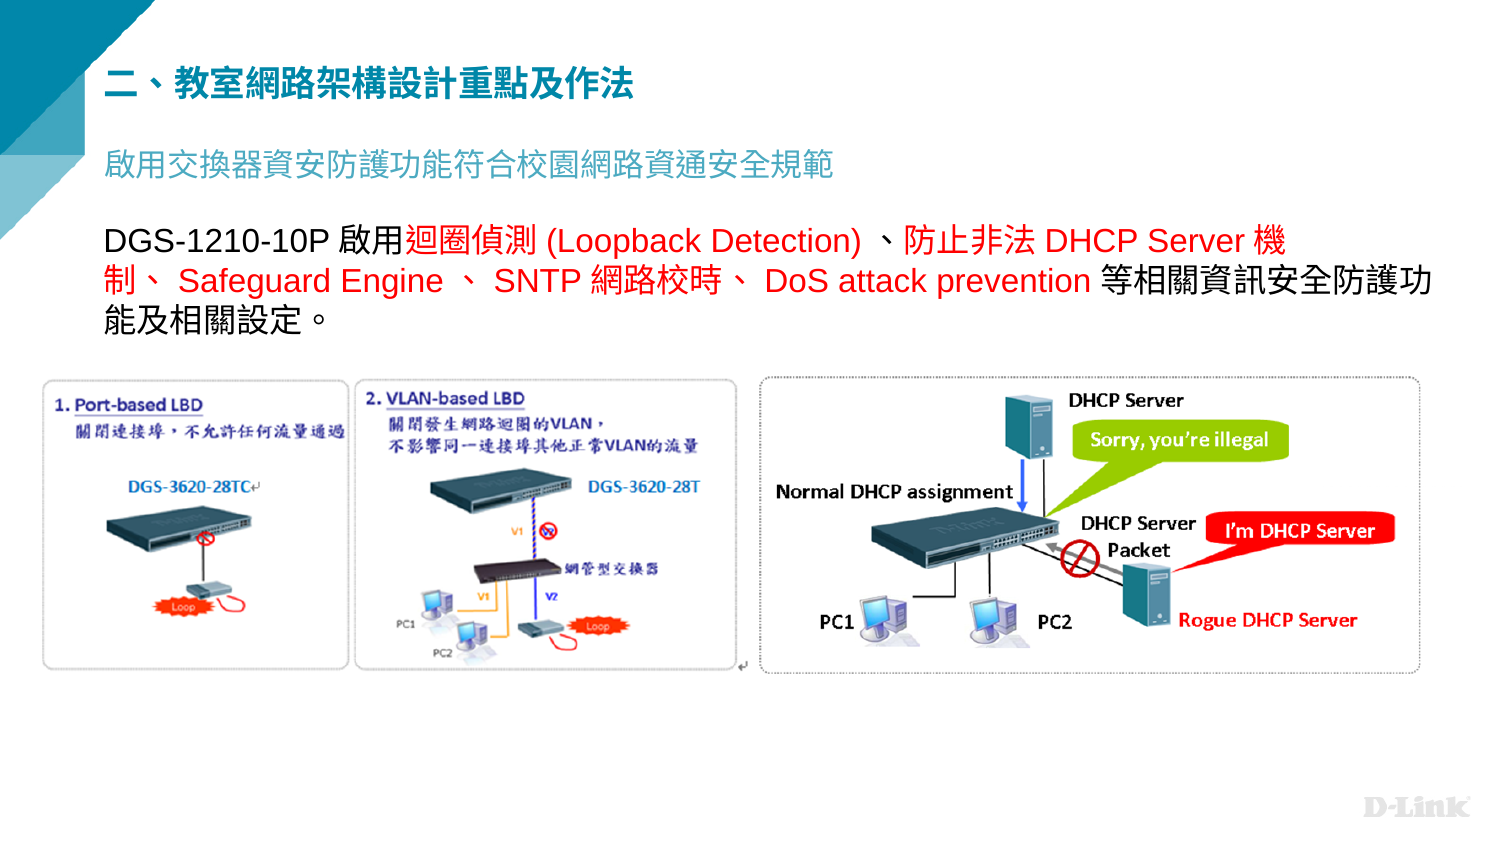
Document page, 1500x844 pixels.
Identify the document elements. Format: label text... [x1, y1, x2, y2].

picture [0, 0, 1500, 844]
list 啟用交換器資安防護功能符合校園網路資通安全規範 [89, 141, 1025, 192]
text_box DGS-1210-10P啟用迴圈偵測(Loopback Detection)、防止非法DHCP Server機制、Safeguard Engine、SNTP網路校時、DoS attack prevention等相關資訊安全防護功能及相關設定。 [88, 211, 1459, 347]
title 二、教室網路架構設計重點及作法 [88, 53, 1418, 154]
